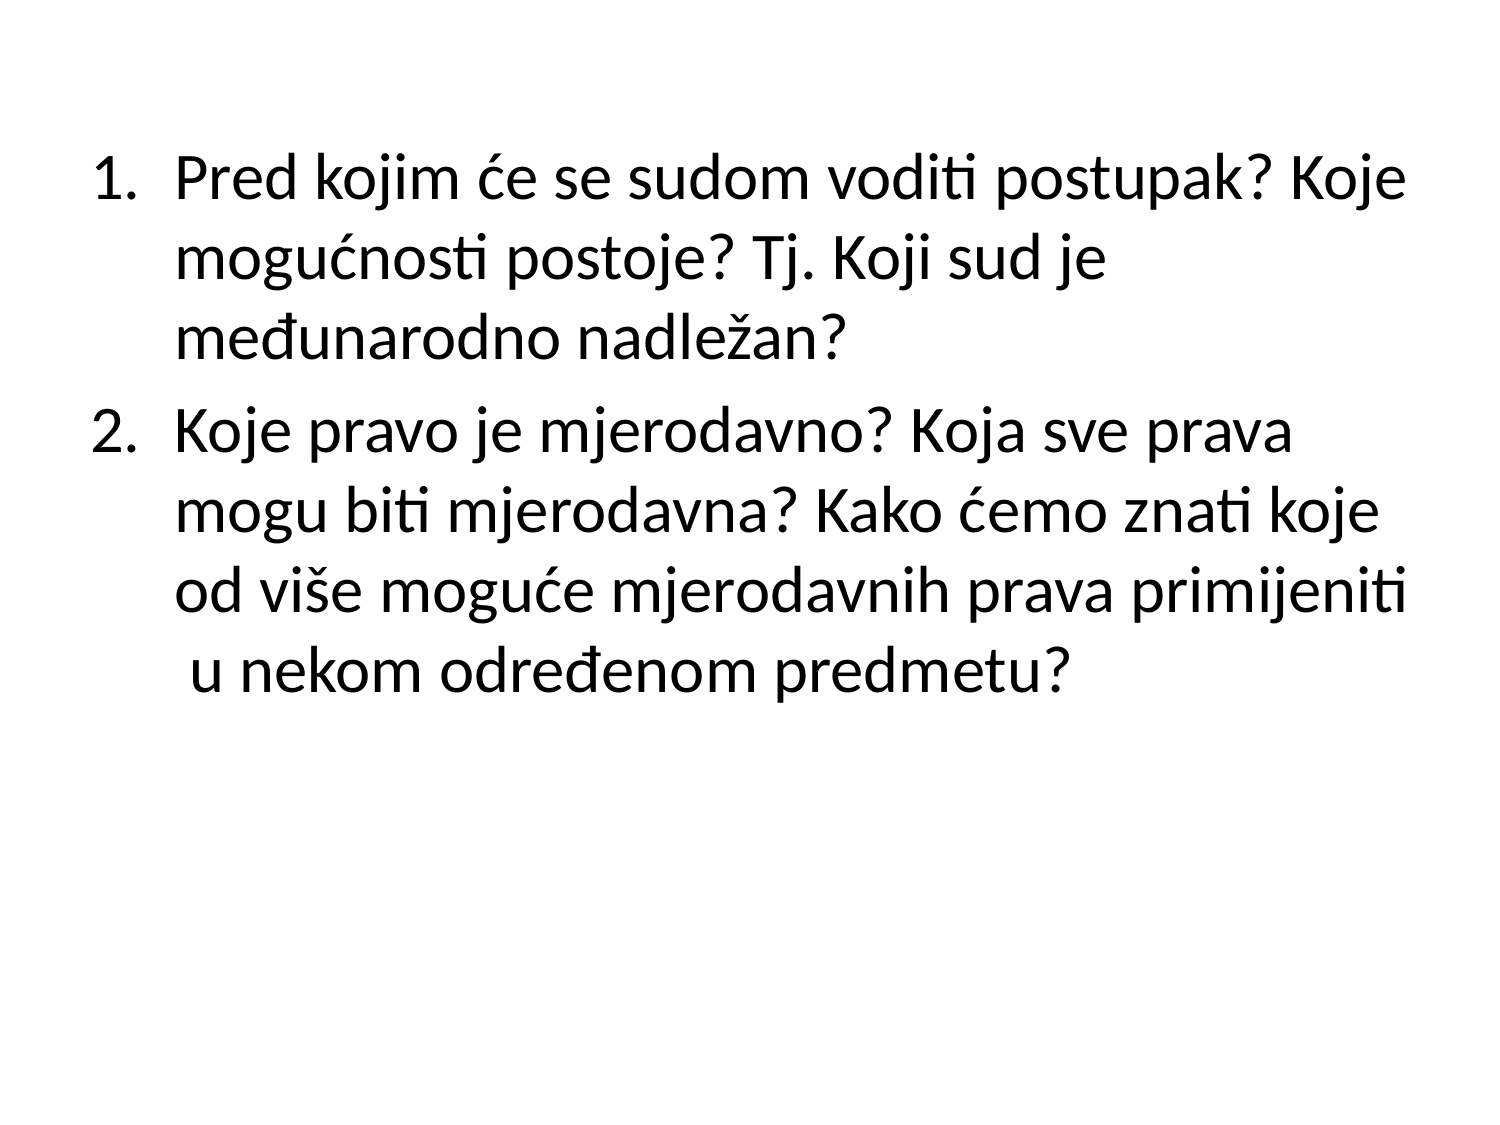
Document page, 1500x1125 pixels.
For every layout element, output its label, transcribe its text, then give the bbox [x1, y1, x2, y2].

list Pred kojim će se sudom voditi postupak? Koje mogućnosti postoje? Tj. Koji sud je međunarodno nadležan? Koje pravo je mjerodavno? Koja sve prava mogu biti mjerodavna? Kako ćemo znati koje od više moguće mjerodavnih prava primijeniti u nekom određenom predmetu? [75, 125, 1425, 1005]
